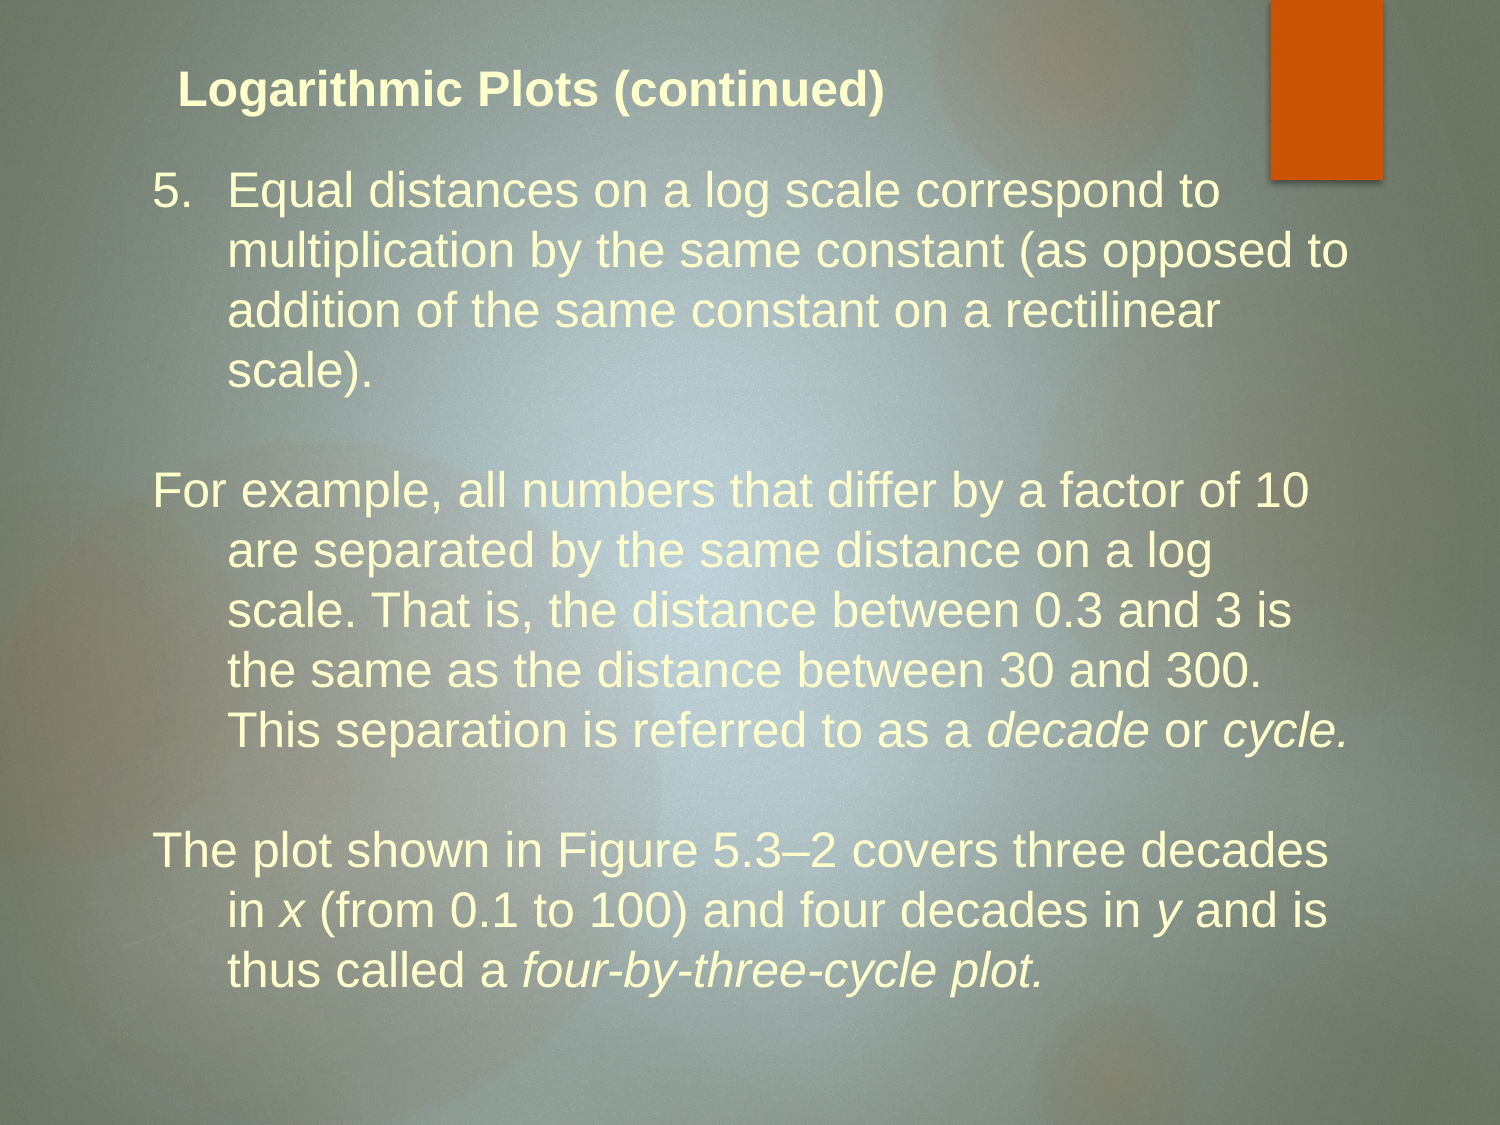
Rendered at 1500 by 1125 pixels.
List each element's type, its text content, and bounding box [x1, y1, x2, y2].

text_box Equal distances on a log scale correspond to multiplication by the same constant (as opposed to addition of the same constant on a rectilinear scale). For example, all numbers that differ by a factor of 10 are separated by the same distance on a log scale. That is, the distance between 0.3 and 3 is the same as the distance between 30 and 300. This separation is referred to as a decade or cycle. The plot shown in Figure 5.3–2 covers three decades in x (from 0.1 to 100) and four decades in y and is thus called a four-by-three-cycle plot. [137, 149, 1367, 1005]
text_box Logarithmic Plots (continued) [162, 48, 1175, 124]
